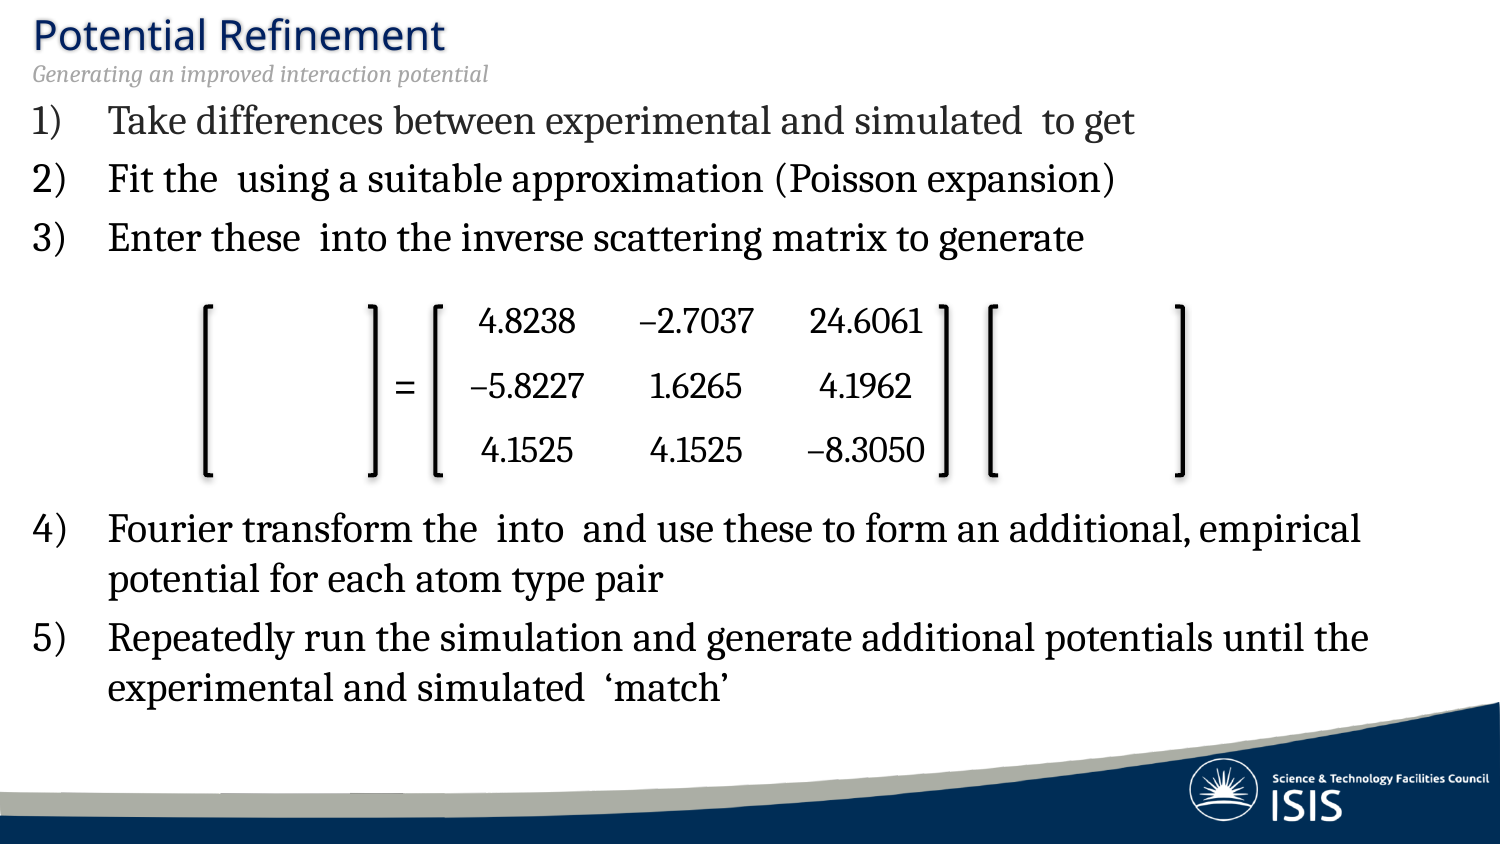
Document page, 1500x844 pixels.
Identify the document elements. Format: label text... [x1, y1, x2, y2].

table_header –2.7037 [612, 292, 781, 357]
text_box [1175, 304, 1185, 478]
table_header 4.8238 [443, 292, 612, 357]
table_cell 4.1525 [612, 422, 781, 486]
title Potential Refinement [17, 14, 1483, 59]
table_header 24.6061 [781, 292, 951, 357]
list Generating an improved interaction potential [17, 49, 774, 92]
picture [0, 702, 1500, 844]
text_box [367, 304, 378, 478]
table_cell –5.8227 [446, 357, 612, 422]
text_box [203, 304, 214, 478]
text_box [938, 304, 949, 478]
table_cell 4.1962 [781, 357, 933, 422]
text_box [433, 304, 443, 478]
table_cell 4.1525 [443, 422, 612, 486]
text_box = [379, 355, 432, 416]
text_box [988, 304, 999, 478]
table_cell –8.3050 [781, 422, 951, 486]
table_cell 1.6265 [612, 357, 781, 422]
